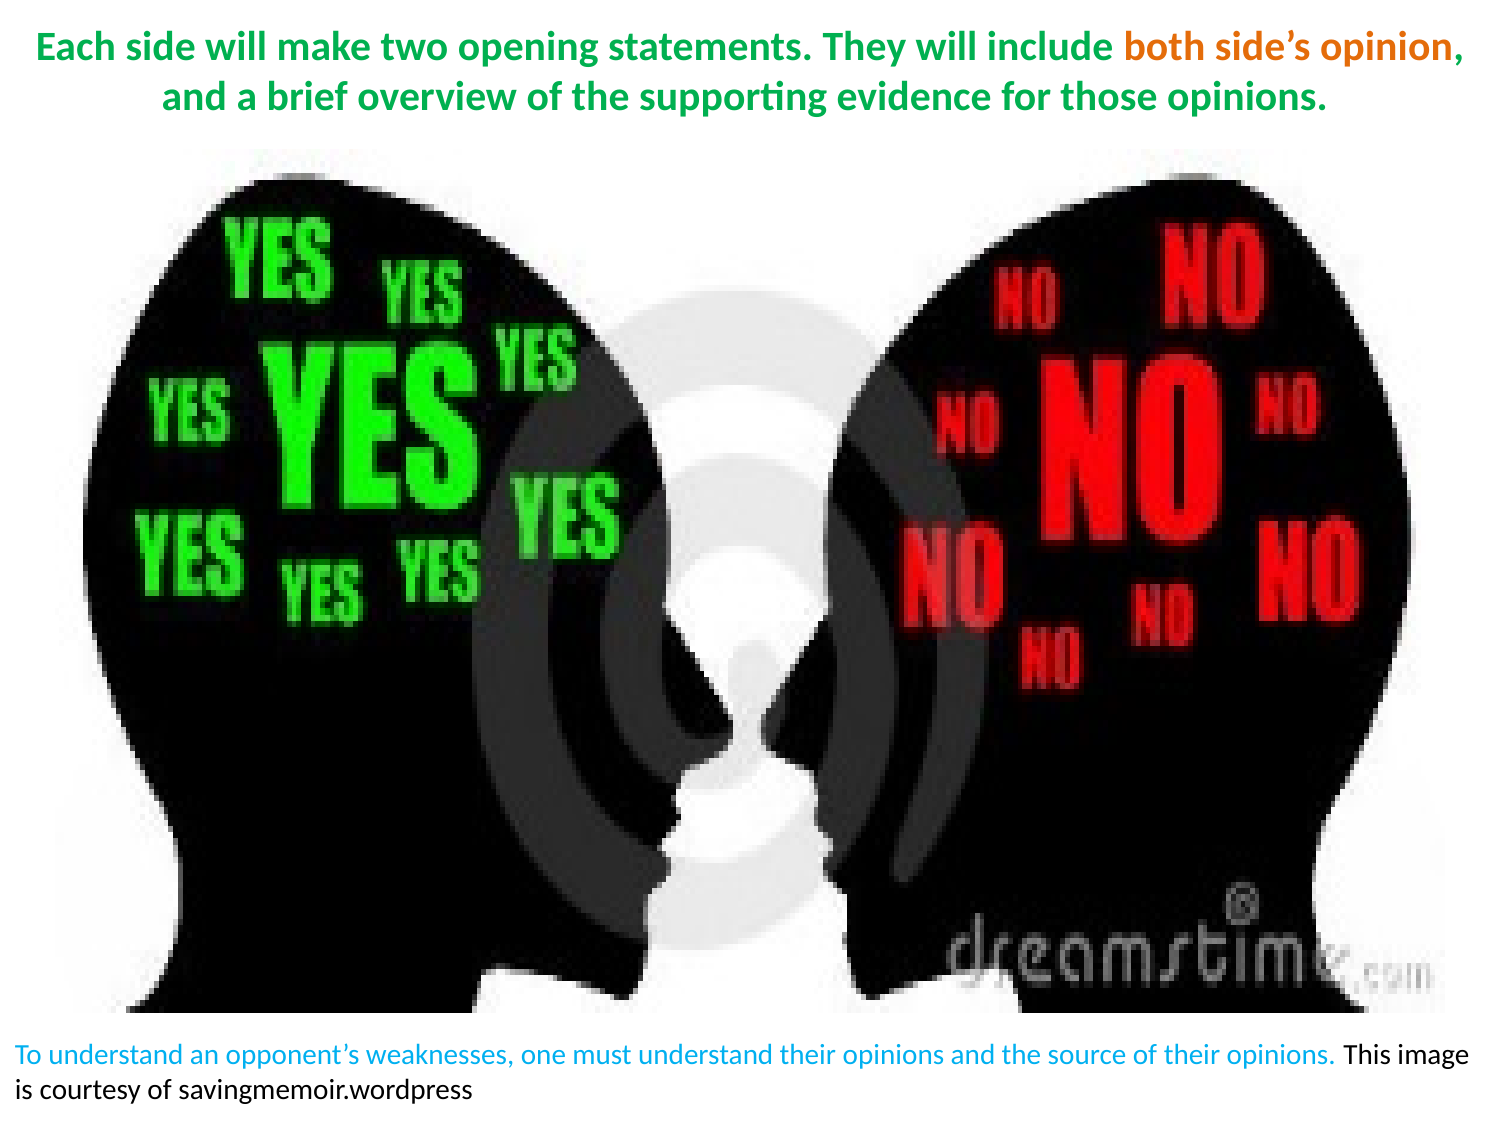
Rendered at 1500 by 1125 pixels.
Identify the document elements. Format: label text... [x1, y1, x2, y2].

title Each side will make two opening statements. They will include both side’s opinion, and a brief overview of the supporting evidence for those opinions. [0, 0, 1500, 138]
text_box To understand an opponent’s weaknesses, one must understand their opinions and the source of their opinions. This image is courtesy of savingmemoir.wordpress [0, 1028, 1500, 1125]
picture [54, 149, 1445, 1013]
